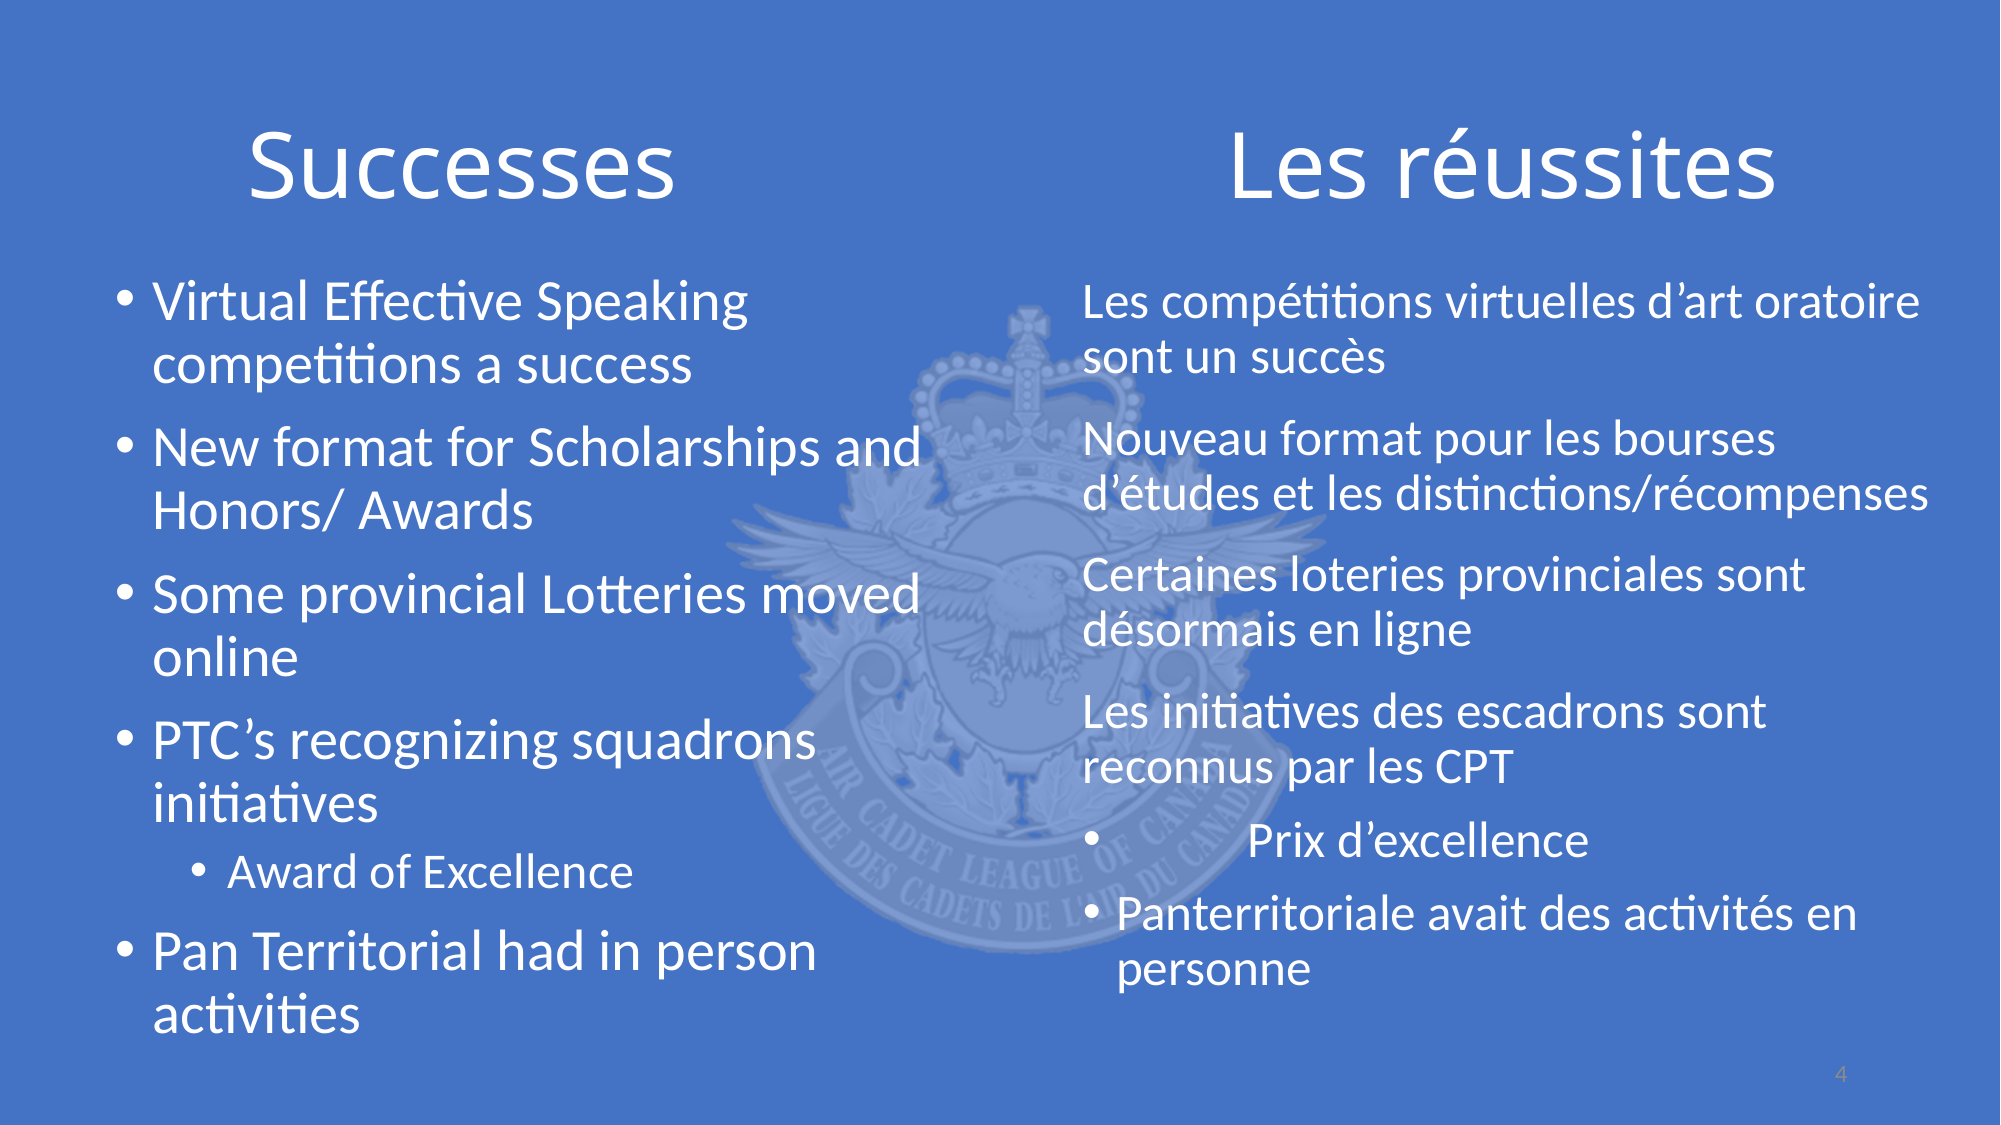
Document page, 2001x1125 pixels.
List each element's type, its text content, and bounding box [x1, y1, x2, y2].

list Les compétitions virtuelles d’art oratoire sont un succès Nouveau format pour les bourses d’études et les distinctions/récompenses Certaines loteries provinciales sont désormais en ligne Les initiatives des escadrons sont reconnus par les CPT Prix d’excellence Panterritoriale avait des activités en personne [1068, 266, 1952, 1068]
list Virtual Effective Speaking competitions a success New format for Scholarships and Honors/ Awards Some provincial Lotteries moved online PTC’s recognizing squadrons initiatives Award of Excellence Pan Territorial had in person activities [99, 262, 970, 1103]
slide_number 4 [1412, 1042, 1863, 1103]
title Successes Les réussites [137, 59, 1863, 278]
